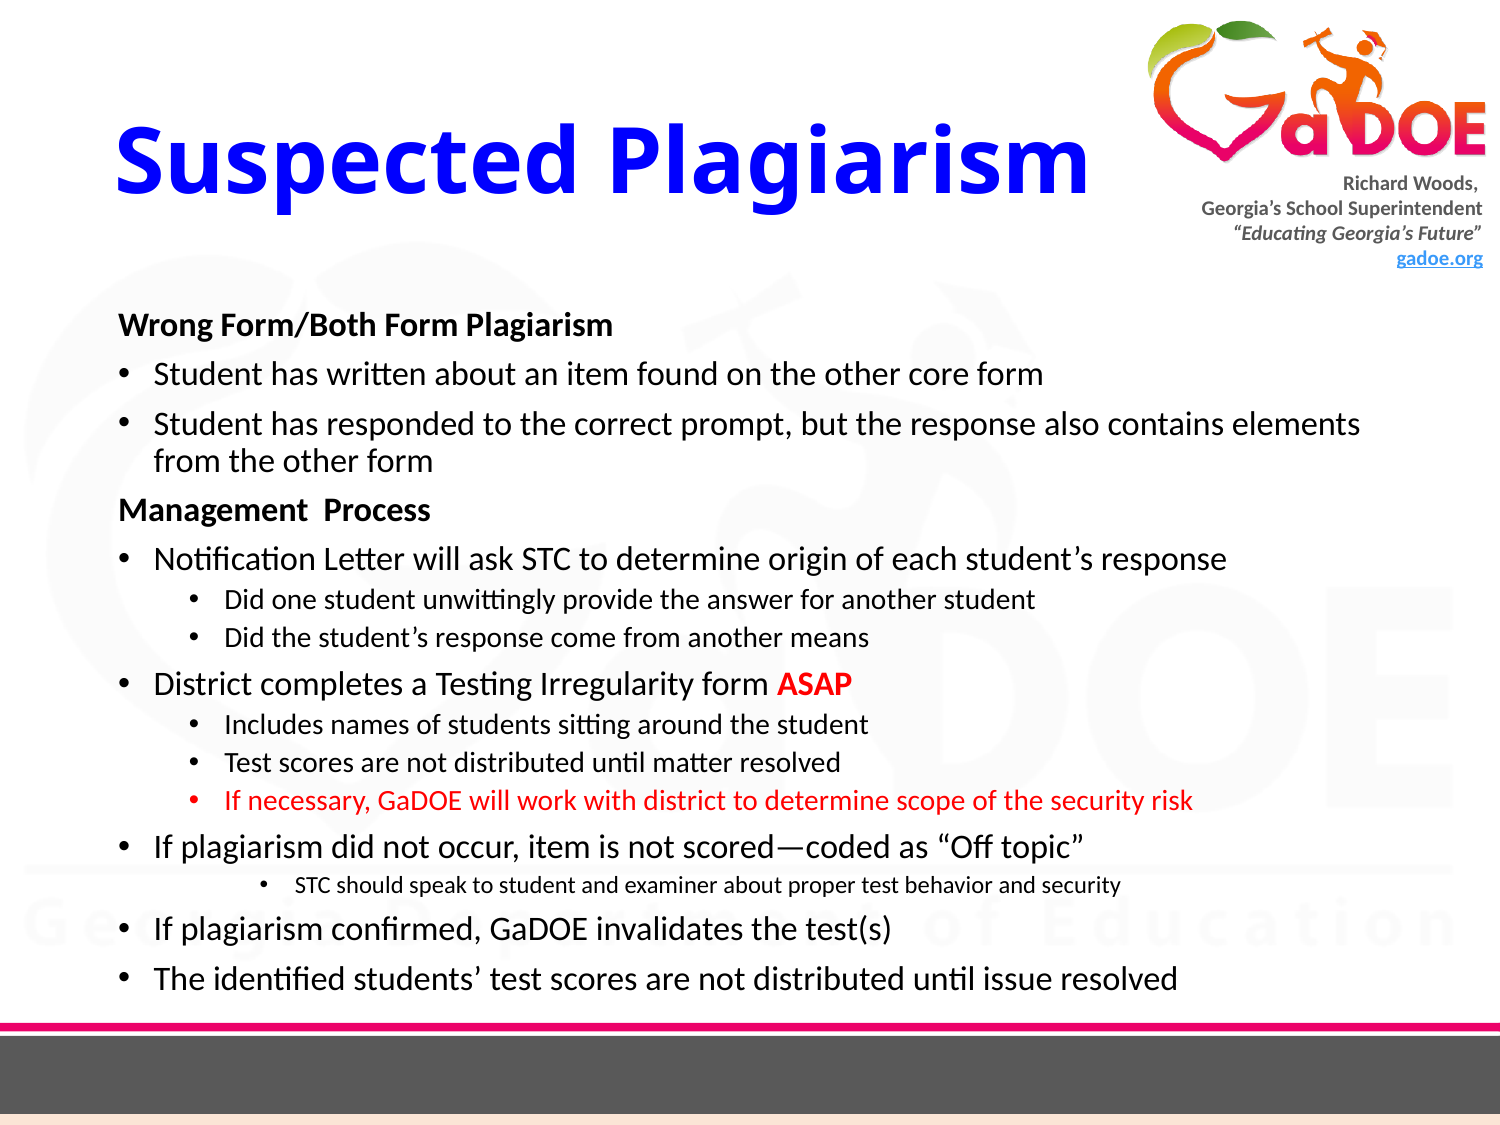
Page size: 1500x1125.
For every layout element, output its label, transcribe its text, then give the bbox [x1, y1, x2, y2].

title Suspected Plagiarism [99, 54, 1136, 273]
list Wrong Form/Both Form Plagiarism Student has written about an item found on the other core form Student has responded to the correct prompt, but the response also contains elements from the other form Management Process Notification Letter will ask STC to determine origin of each student’s response Did one student unwittingly provide the answer for another student Did the student’s response come from another means District completes a Testing Irregularity form ASAP Includes names of students sitting around the student Test scores are not distributed until matter resolved If necessary, GaDOE will work with district to determine scope of the security risk If plagiarism did not occur, item is not scored—coded as “Off topic” STC should speak to student and examiner about proper test behavior and security If plagiarism confirmed, GaDOE invalidates the test(s) The identified students’ test scores are not distributed until issue resolved [103, 299, 1397, 1014]
picture [19, 235, 1473, 980]
picture [1135, 8, 1499, 164]
